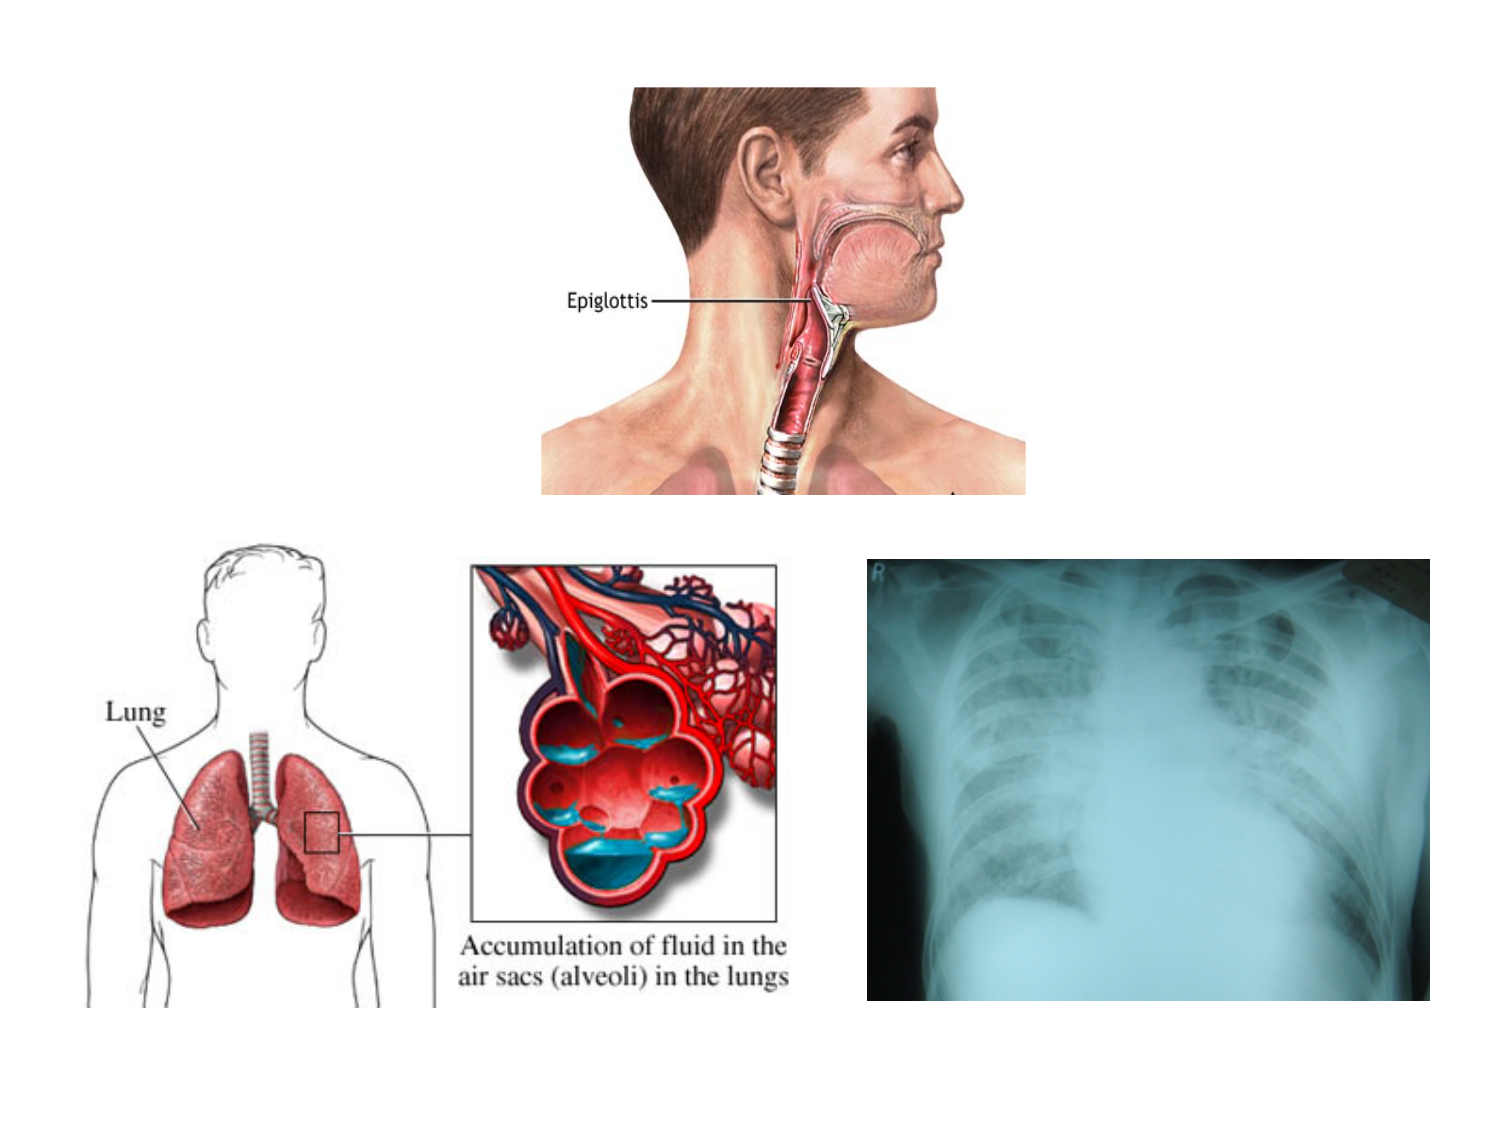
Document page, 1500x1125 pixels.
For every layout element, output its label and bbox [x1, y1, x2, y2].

picture [81, 527, 819, 1008]
list [538, 70, 1067, 495]
picture [866, 558, 1430, 1001]
